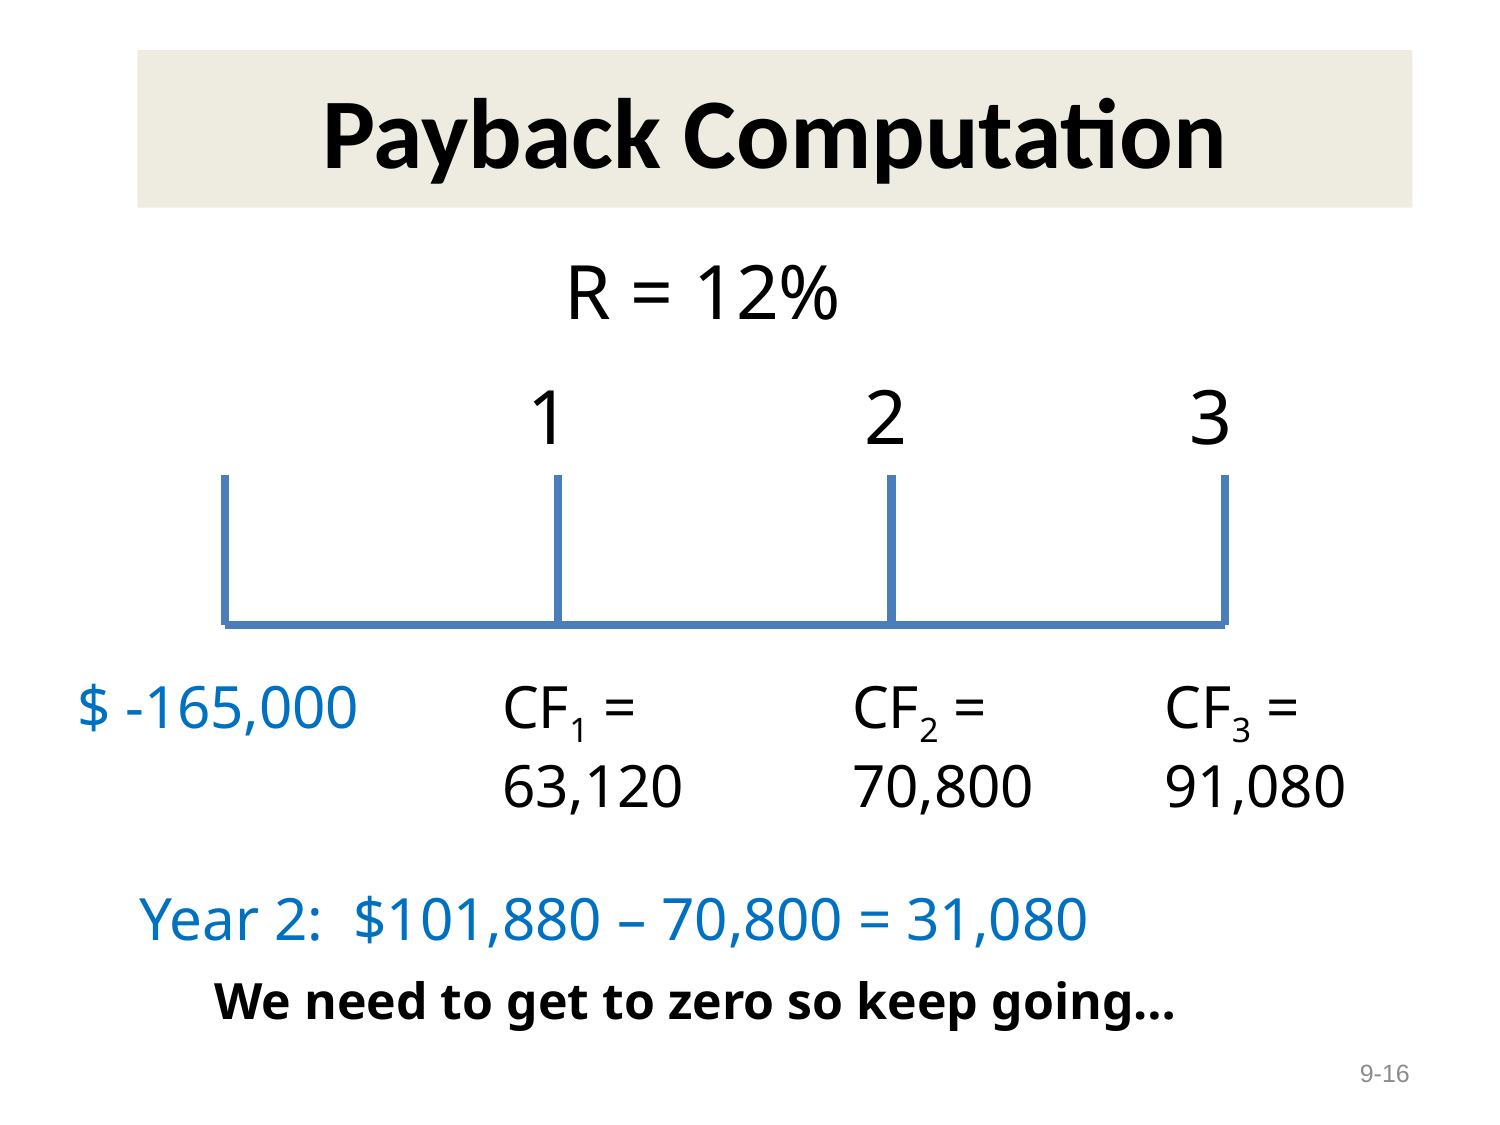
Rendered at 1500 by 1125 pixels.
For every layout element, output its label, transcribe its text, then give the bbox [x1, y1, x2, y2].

text_box R = 12% [549, 237, 1000, 343]
text_box Year 2: $101,880 – 70,800 = 31,080 [124, 875, 1325, 960]
slide_number 9-16 [1074, 1042, 1425, 1103]
title Payback Computation [137, 49, 1413, 208]
text_box We need to get to zero so keep going… [200, 962, 1350, 1038]
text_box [62, 362, 1413, 820]
